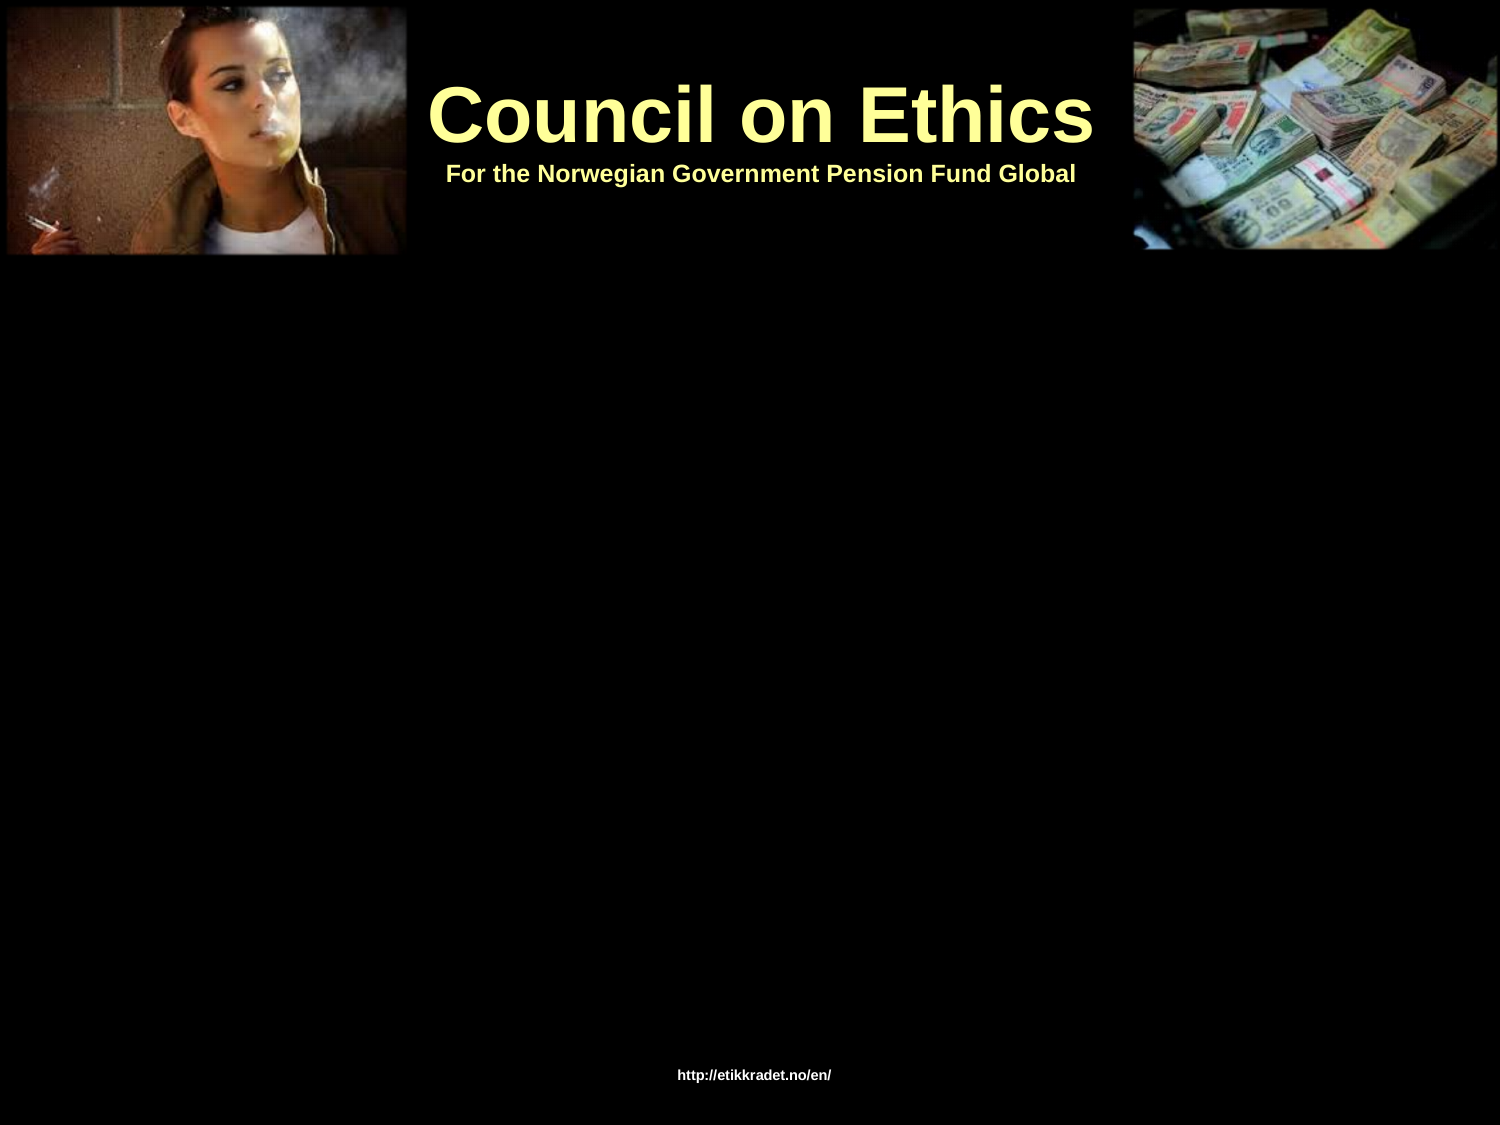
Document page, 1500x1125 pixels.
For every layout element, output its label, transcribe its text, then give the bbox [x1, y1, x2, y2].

picture [5, 4, 408, 256]
text_box http://etikkradet.no/en/ [146, 1058, 1363, 1094]
picture [1132, 6, 1499, 251]
title Council on Ethics For the Norwegian Government Pension Fund Global [413, 30, 1117, 221]
